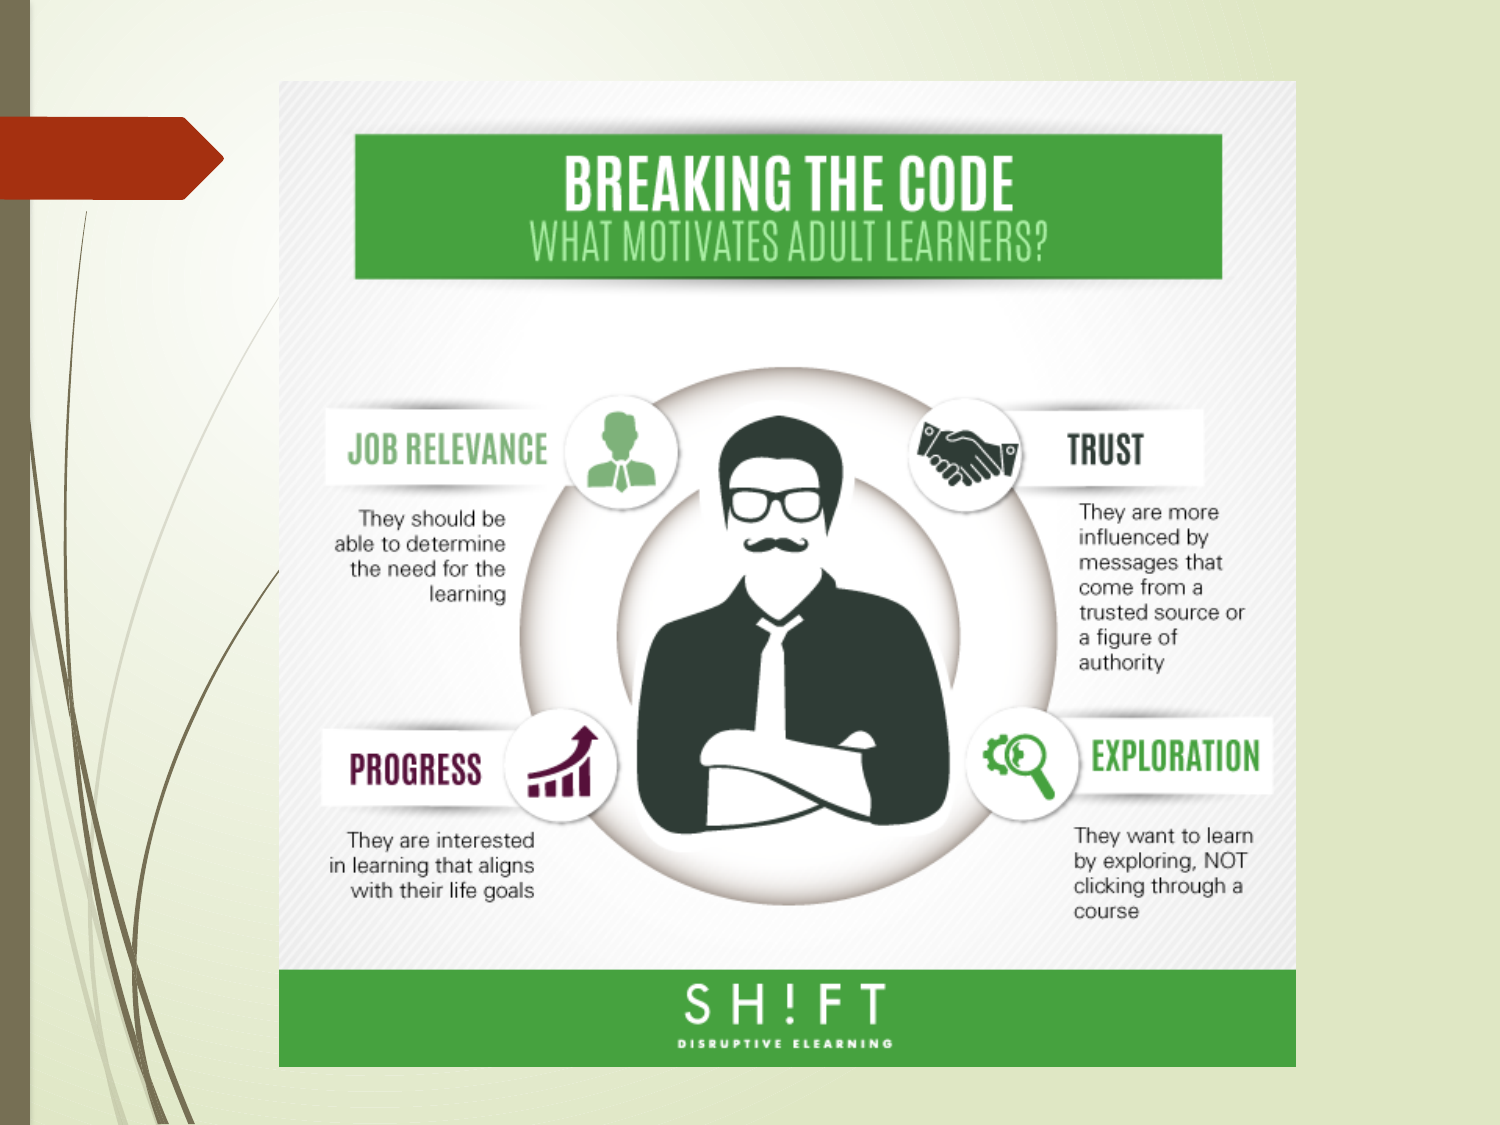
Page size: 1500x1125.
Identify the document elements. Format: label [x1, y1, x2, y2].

picture [279, 81, 1296, 1067]
